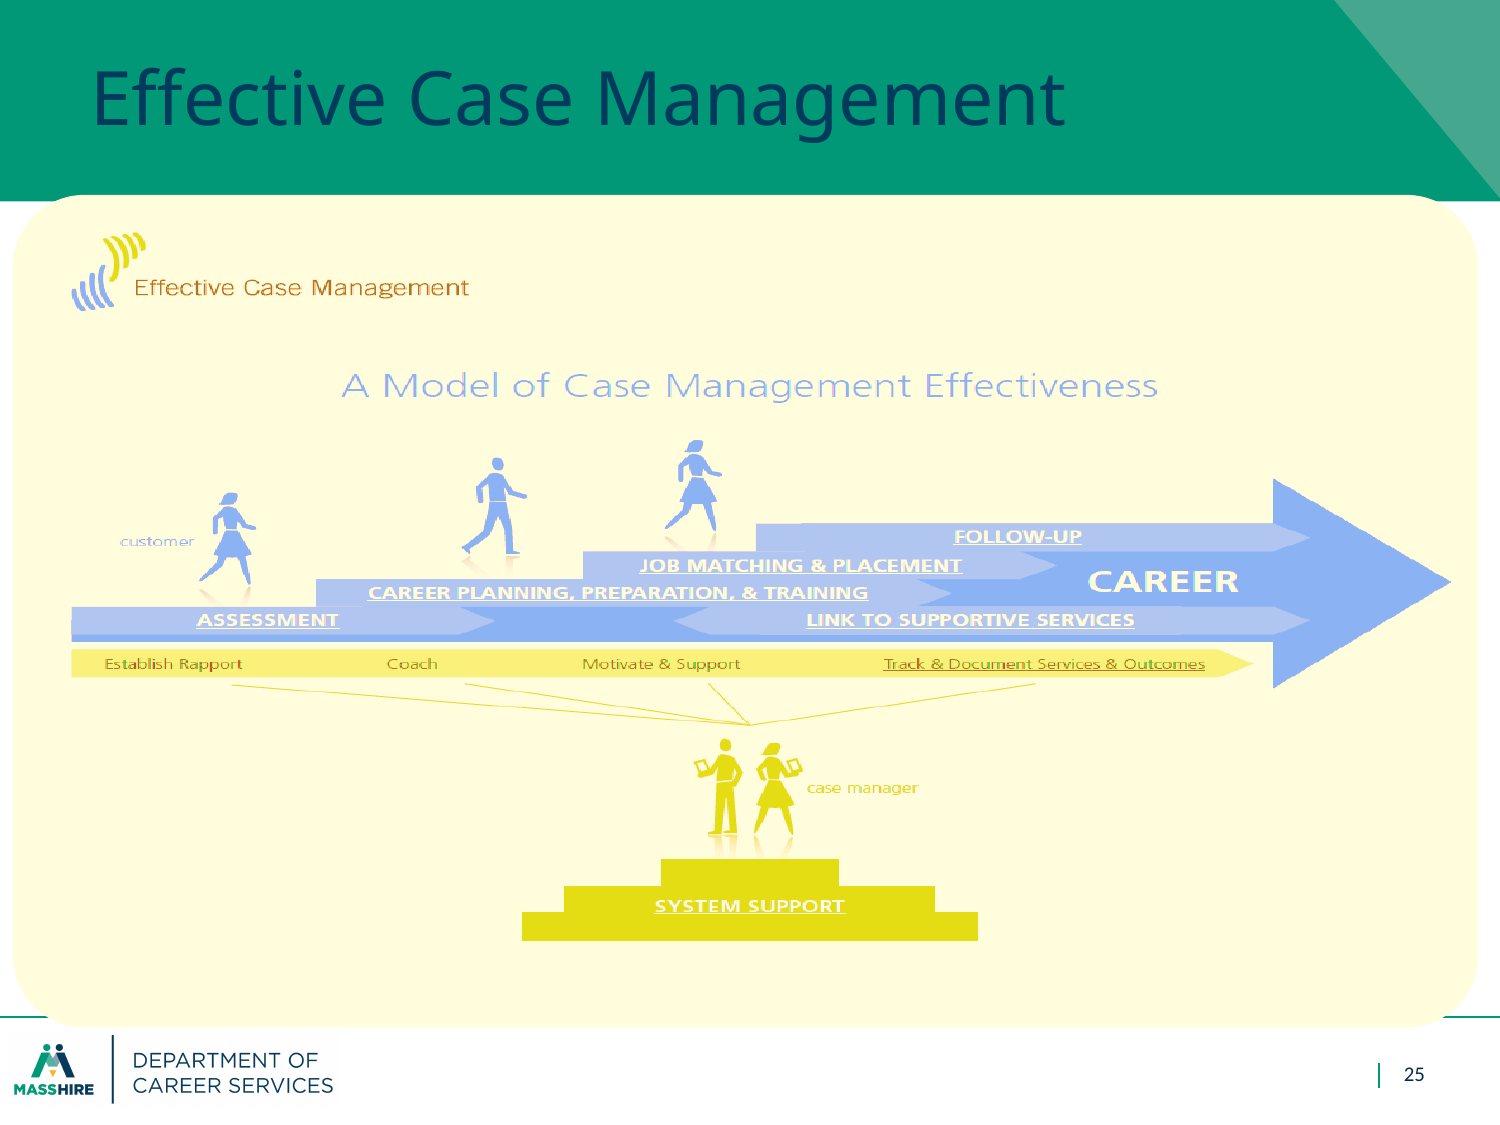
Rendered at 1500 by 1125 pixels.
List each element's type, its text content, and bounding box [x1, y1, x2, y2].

picture [6, 1031, 341, 1109]
picture [12, 194, 1479, 1028]
title Effective Case Management [75, 22, 1424, 180]
slide_number 25 [1376, 1042, 1425, 1103]
